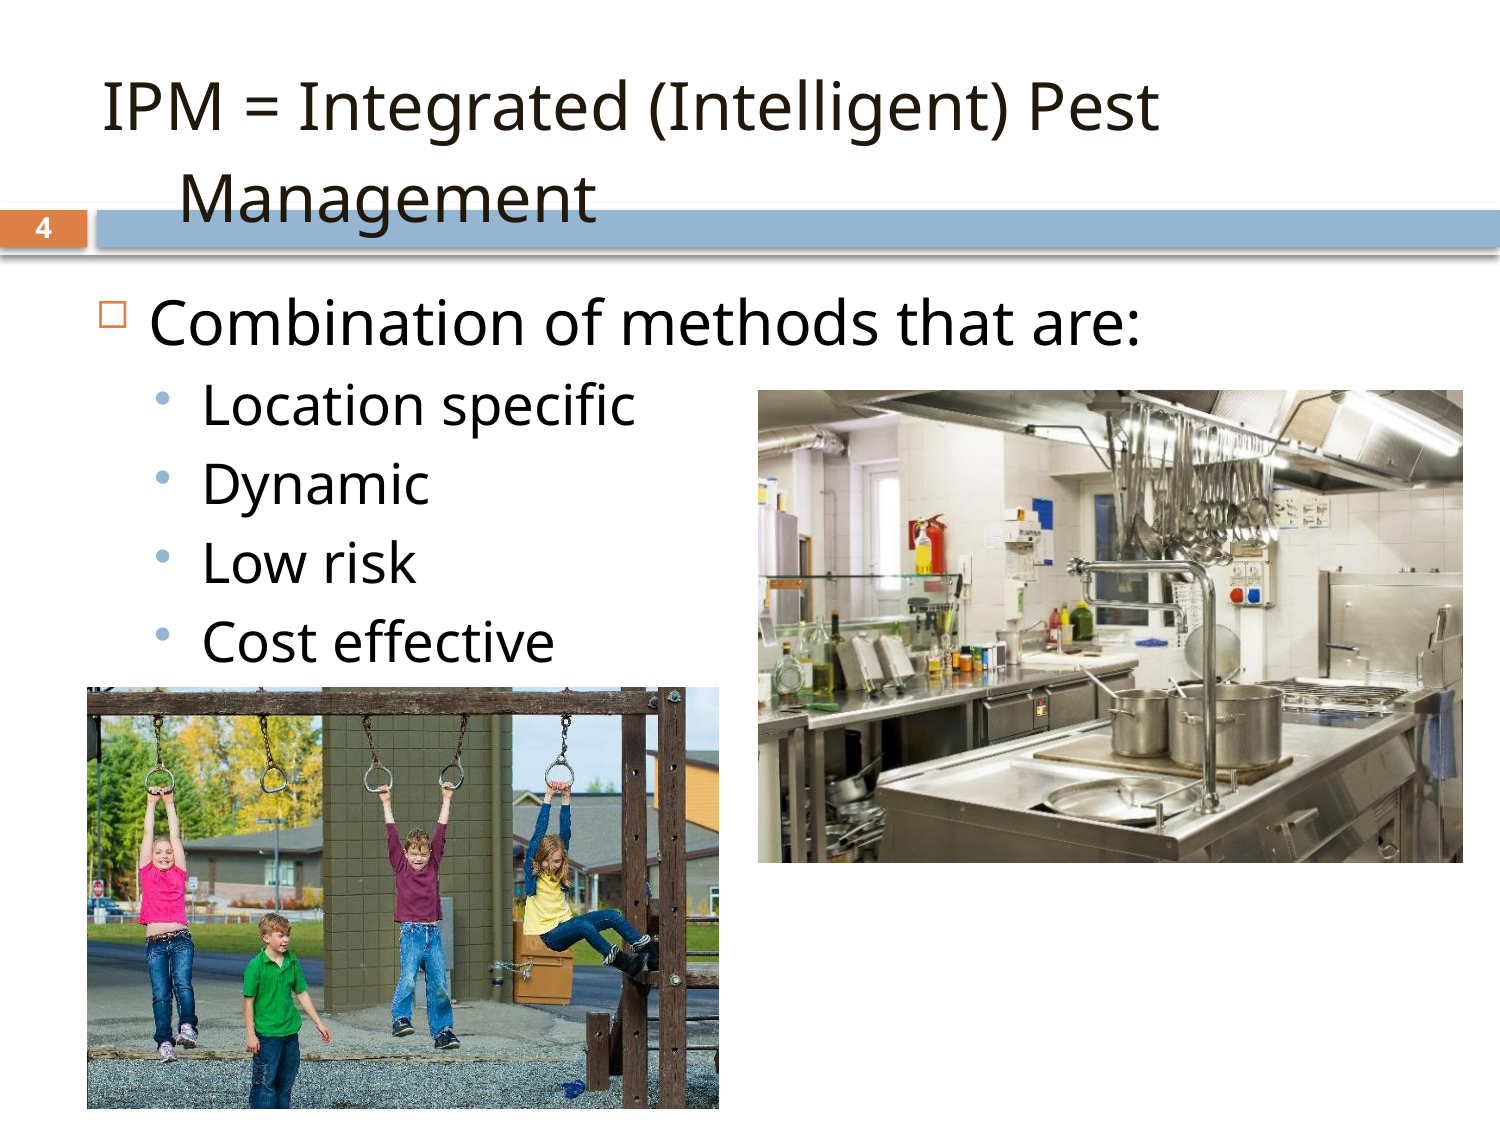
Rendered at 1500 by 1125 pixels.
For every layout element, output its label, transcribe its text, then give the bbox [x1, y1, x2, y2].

picture [87, 687, 720, 1109]
picture [757, 390, 1463, 863]
list Combination of methods that are: Location specific Dynamic Low risk Cost effective [81, 275, 1419, 1101]
text_box IPM = Integrated (Intelligent) Pest Management [87, 37, 1475, 250]
slide_number 4 [0, 208, 87, 249]
